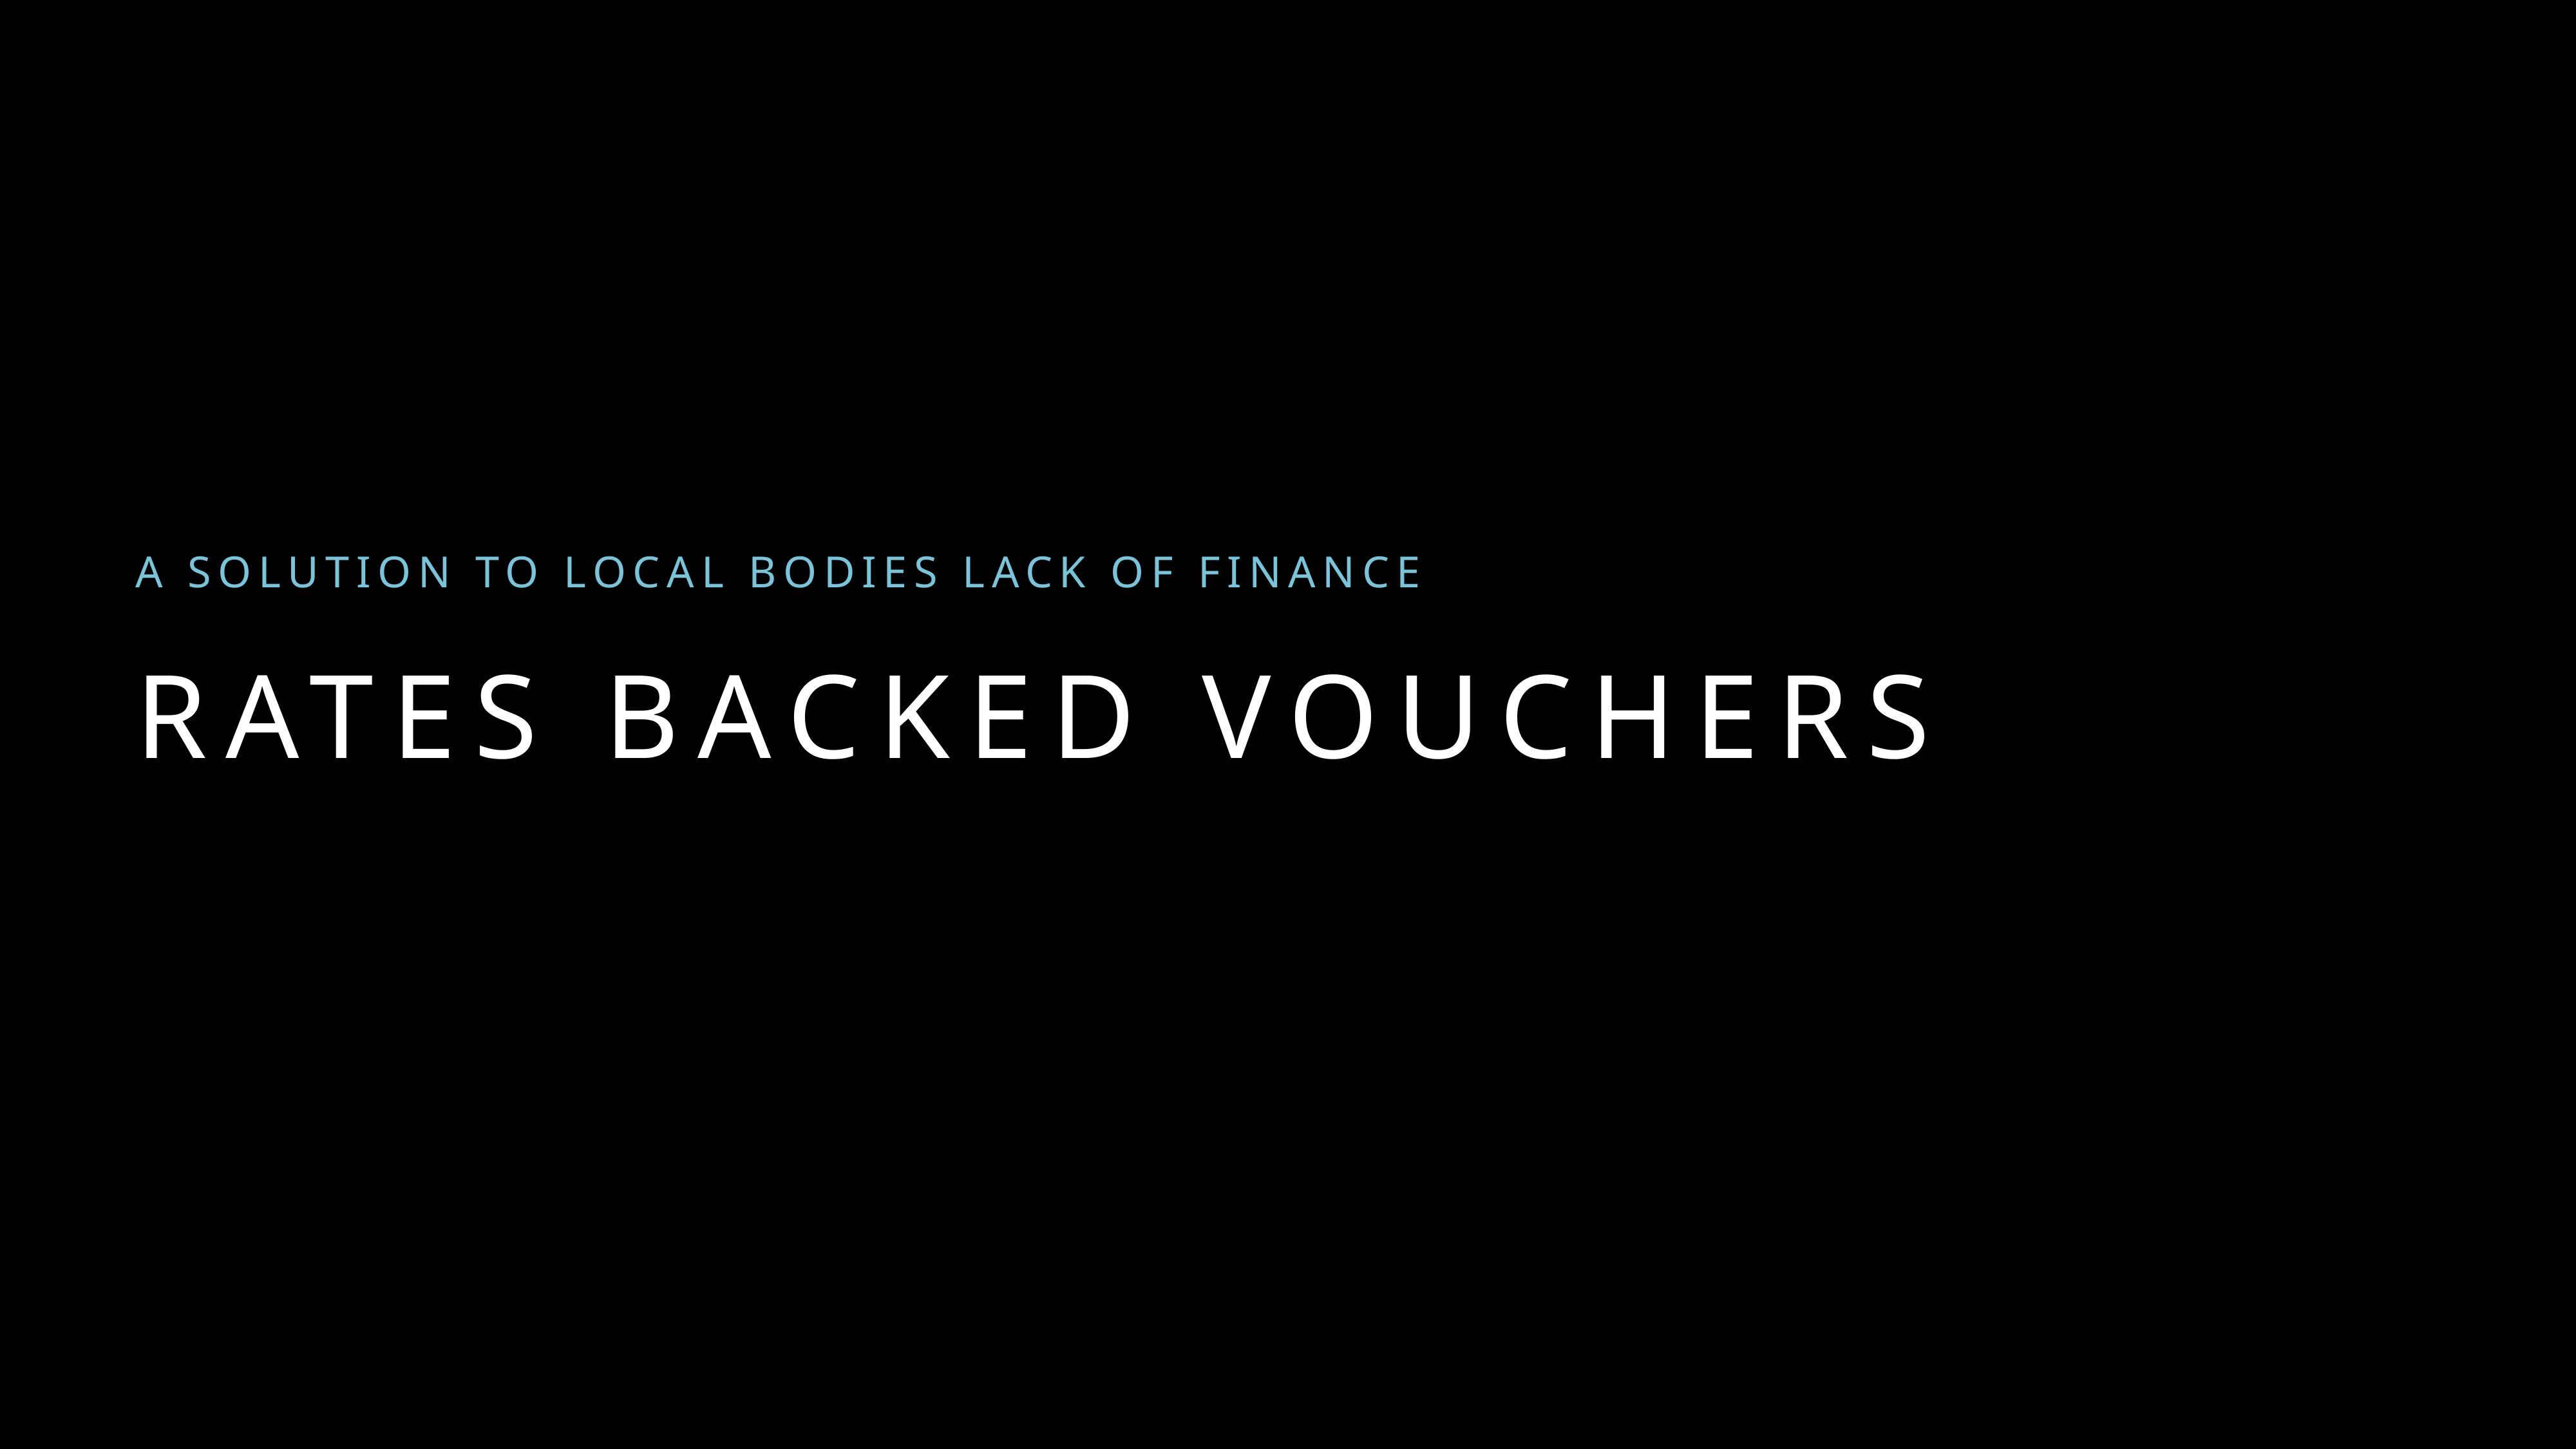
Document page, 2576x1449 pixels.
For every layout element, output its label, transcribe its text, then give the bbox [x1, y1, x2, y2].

title Rates backed vouchers [130, 637, 2445, 967]
subtitle A solution to local bodies lack of finance [130, 504, 2445, 636]
